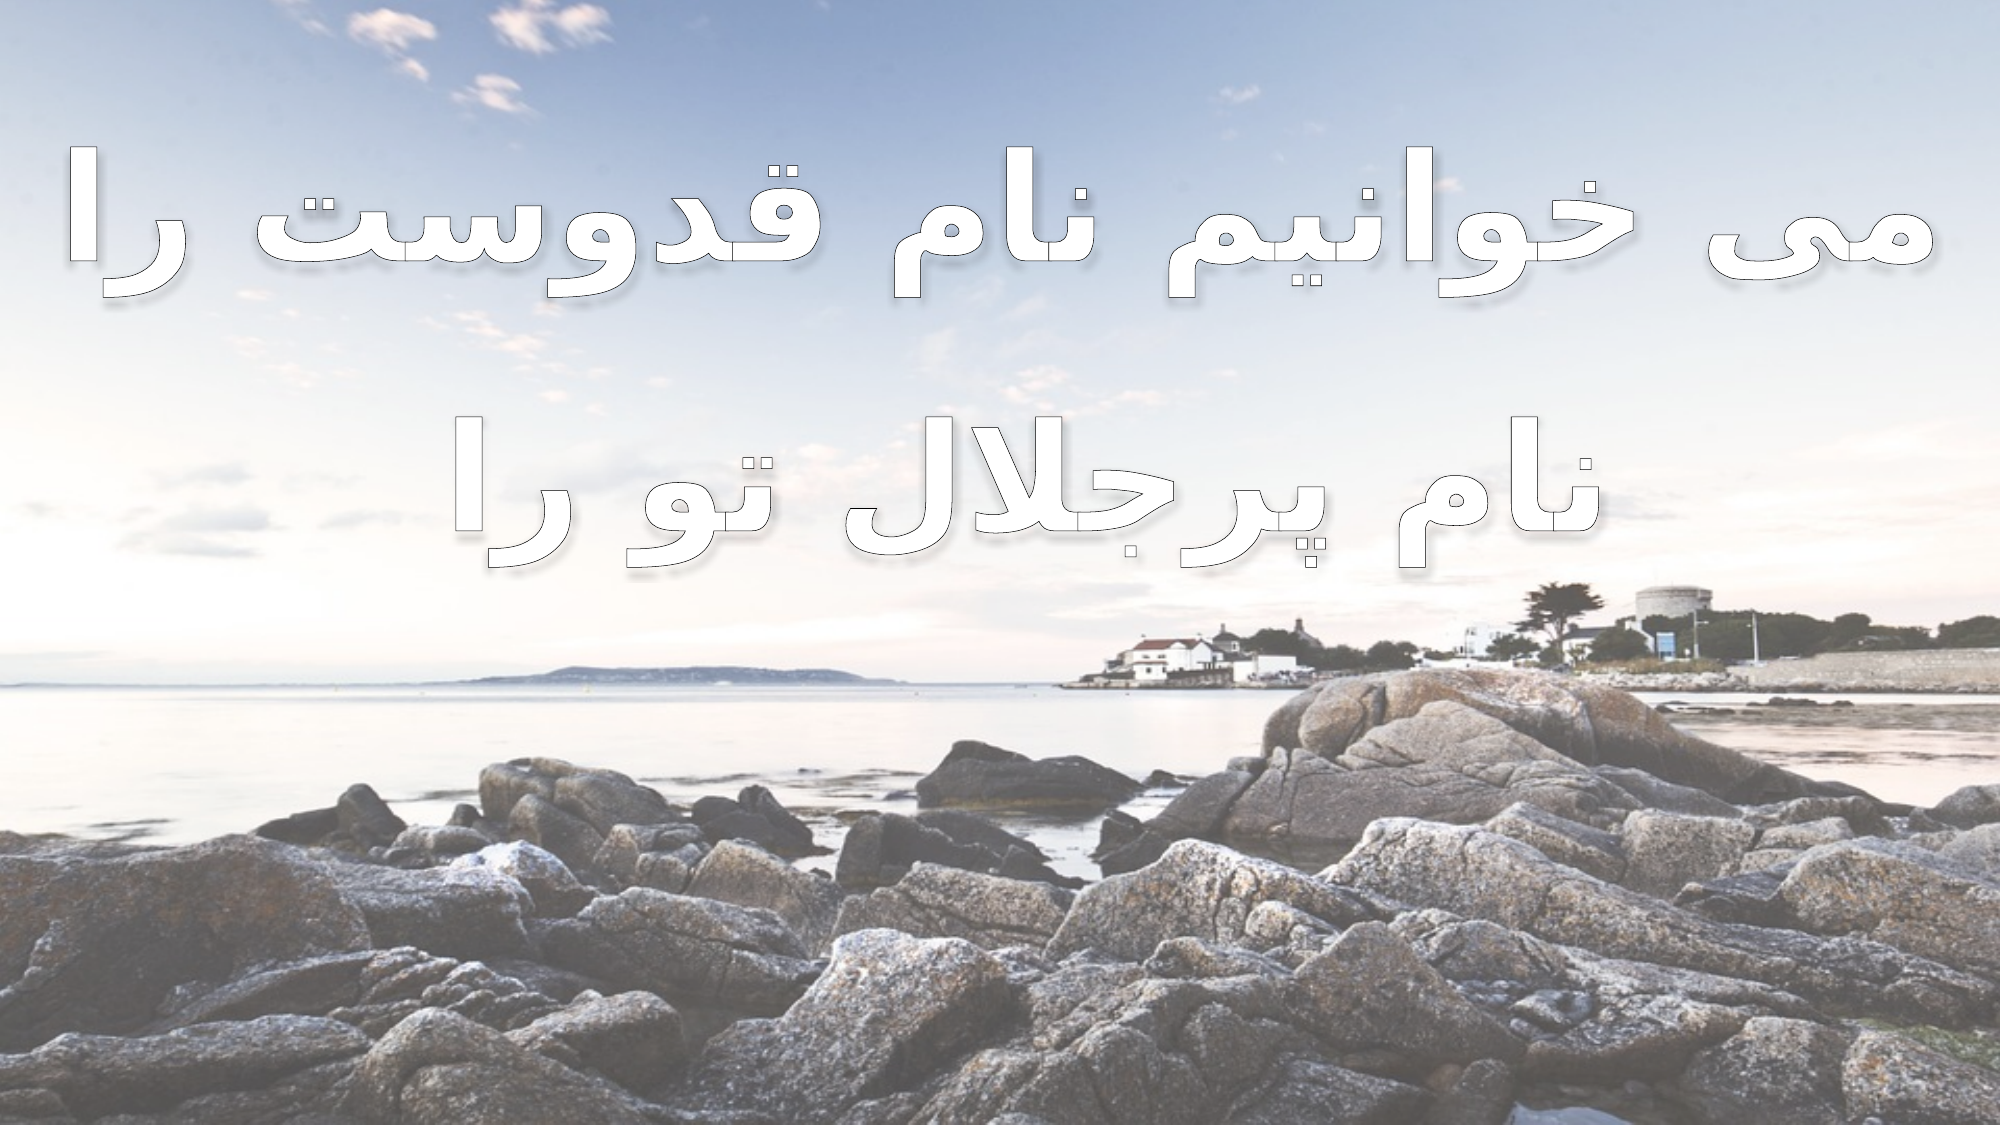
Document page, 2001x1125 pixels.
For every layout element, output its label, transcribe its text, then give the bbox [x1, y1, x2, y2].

text_box می خوانیم نام قدوست را نام پرجلال تو را [16, 13, 1987, 569]
